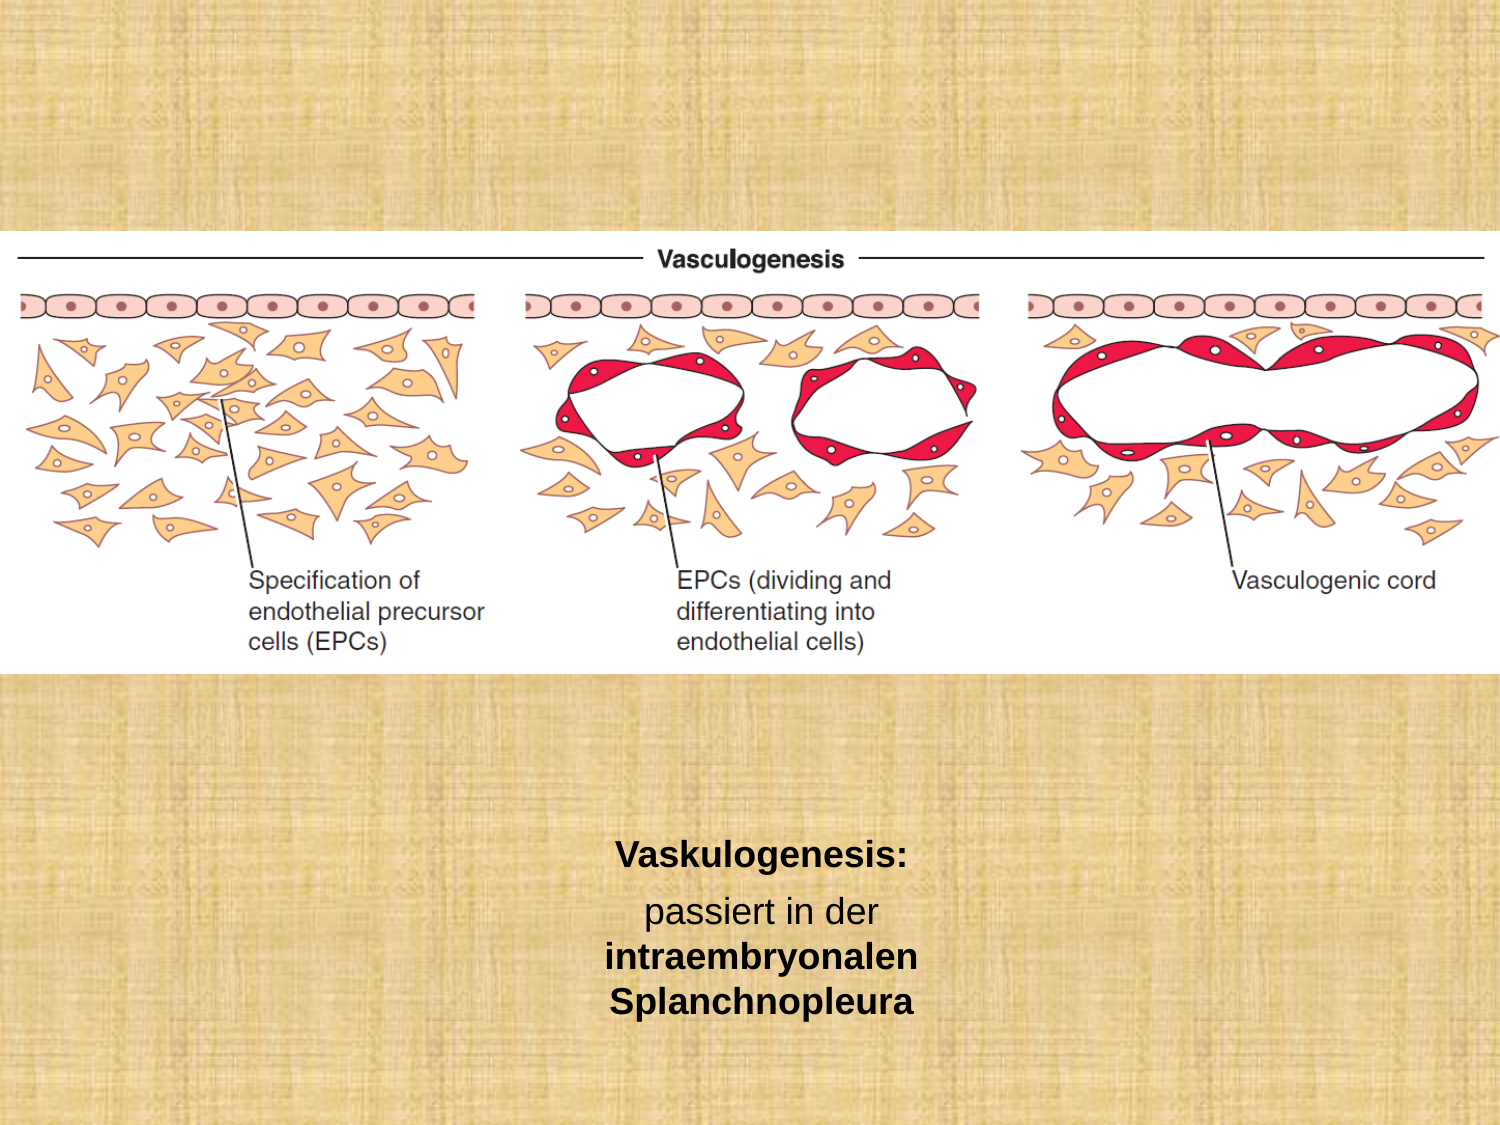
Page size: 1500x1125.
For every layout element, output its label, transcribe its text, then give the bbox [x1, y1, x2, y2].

text_box Vaskulogenesis: passiert in der intraembryonalen Splanchnopleura [560, 822, 963, 1030]
picture [0, 0, 1500, 1125]
